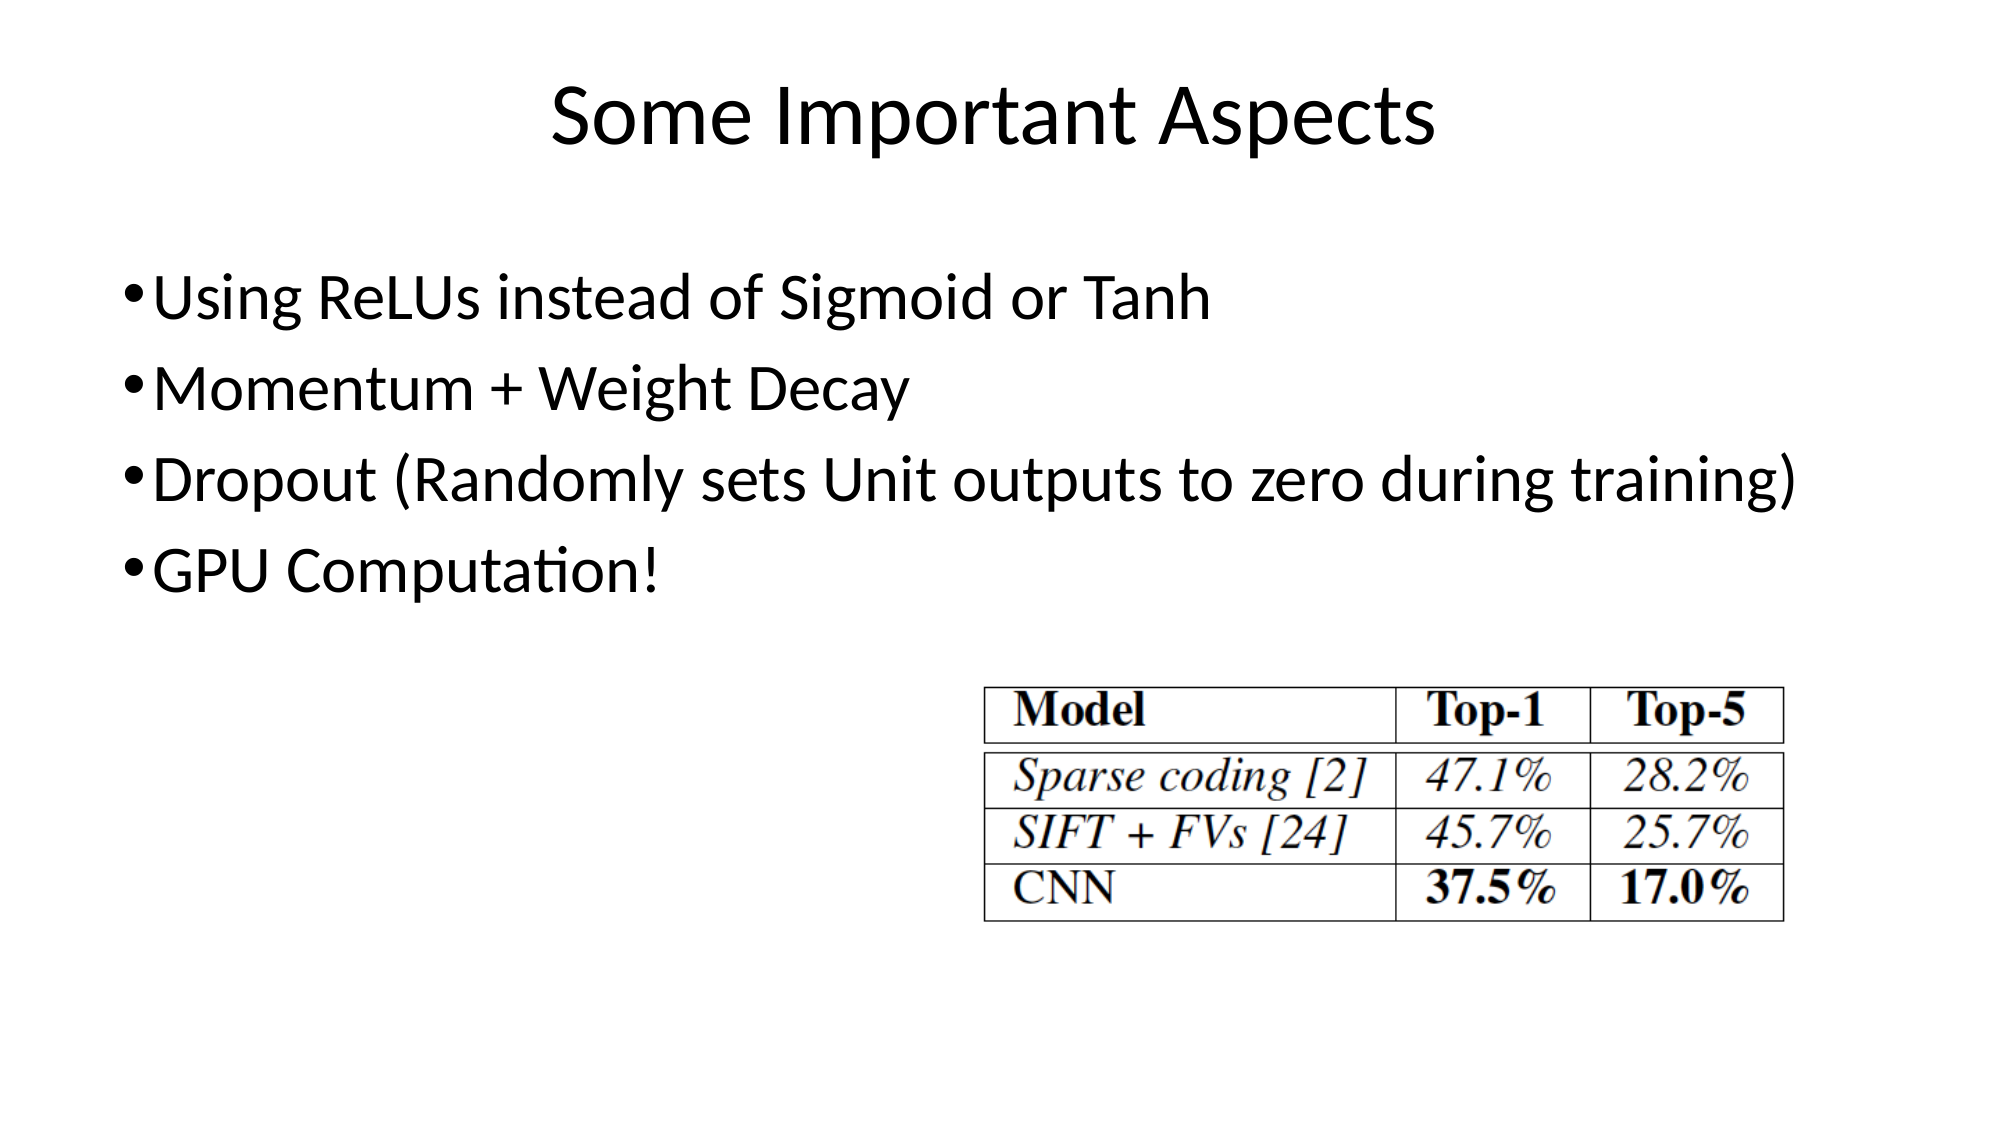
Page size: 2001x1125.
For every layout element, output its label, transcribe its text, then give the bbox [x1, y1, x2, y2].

text_box Some Important Aspects [0, 56, 2000, 184]
text_box Using ReLUs instead of Sigmoid or Tanh Momentum + Weight Decay Dropout (Randomly sets Unit outputs to zero during training) GPU Computation! [122, 252, 1867, 959]
picture [966, 655, 1823, 959]
